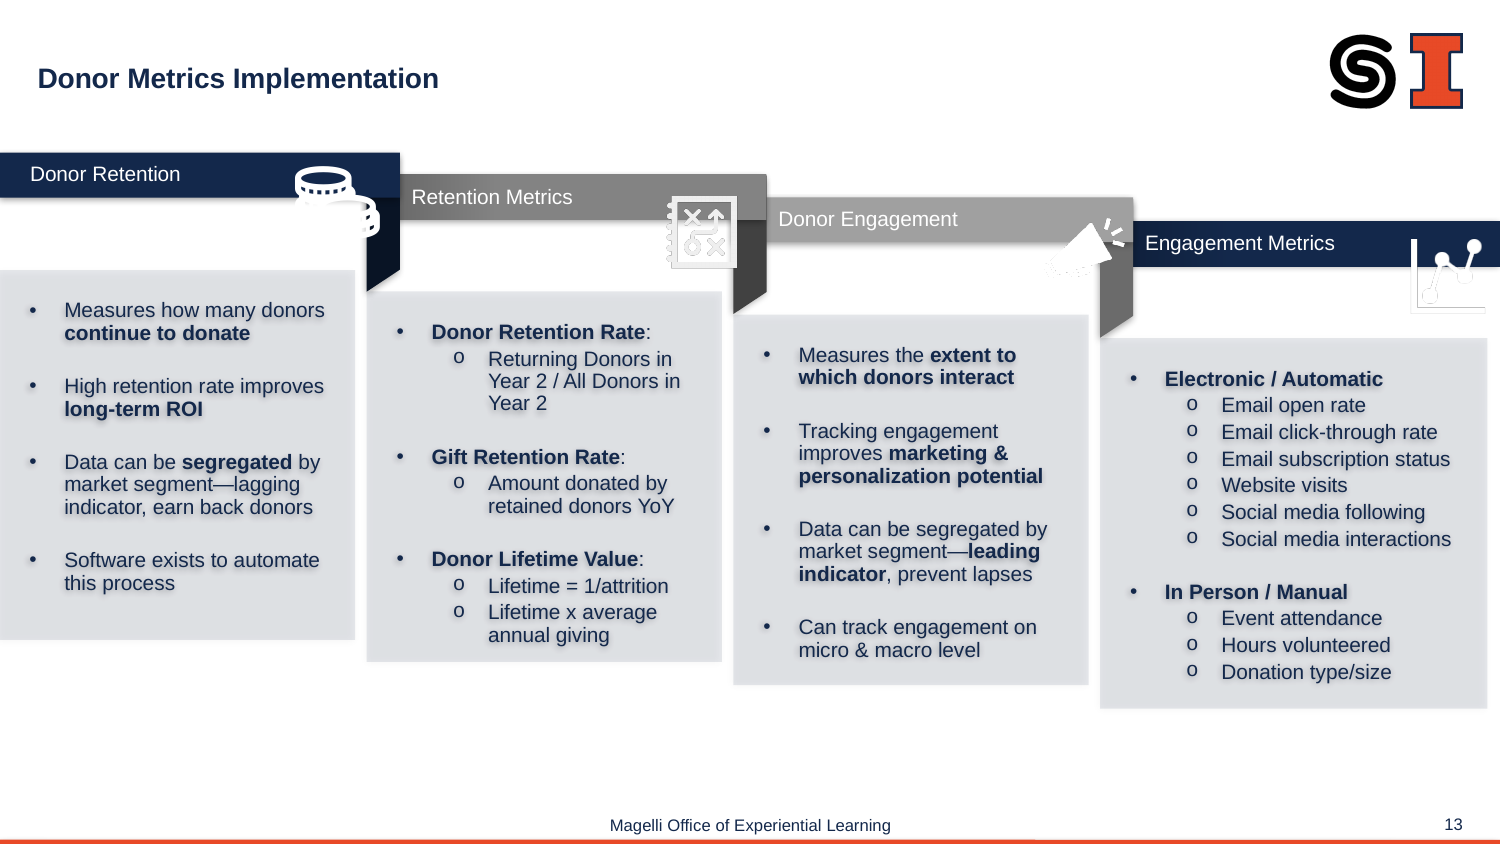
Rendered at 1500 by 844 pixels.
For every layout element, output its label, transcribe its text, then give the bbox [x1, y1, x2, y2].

text_box Measures how many donors continue to donate High retention rate improves long-term ROI Data can be segregated by market segment—lagging indicator, earn back donors Software exists to automate this process [0, 268, 357, 642]
text_box [732, 230, 768, 315]
text_box Donor Engagement [772, 195, 1135, 244]
text_box Measures the extent to which donors interact Tracking engagement improves marketing & personalization potential Data can be segregated by market segment—leading indicator, prevent lapses Can track engagement on micro & macro level [731, 313, 1091, 687]
text_box Electronic / Automatic Email open rate Email click-through rate Email subscription status Website visits Social media following Social media interactions In Person / Manual Event attendance Hours volunteered Donation type/size [1098, 336, 1489, 711]
text_box Donor Retention [0, 151, 402, 200]
picture [285, 153, 383, 253]
text_box Donor Retention Rate: Returning Donors in Year 2 / All Donors in Year 2 Gift Retention Rate: Amount donated by retained donors YoY Donor Lifetime Value: Lifetime = 1/attrition Lifetime x average annual giving [365, 289, 724, 664]
picture [649, 181, 752, 284]
text_box Retention Metrics [405, 173, 769, 222]
text_box Engagement Metrics [1138, 219, 1500, 268]
text_box 13 [1140, 806, 1478, 837]
text_box [1099, 305, 1134, 339]
picture [1033, 197, 1133, 300]
text_box [365, 206, 401, 293]
title Donor Metrics Implementation [37, 34, 1463, 124]
picture [1396, 224, 1499, 329]
